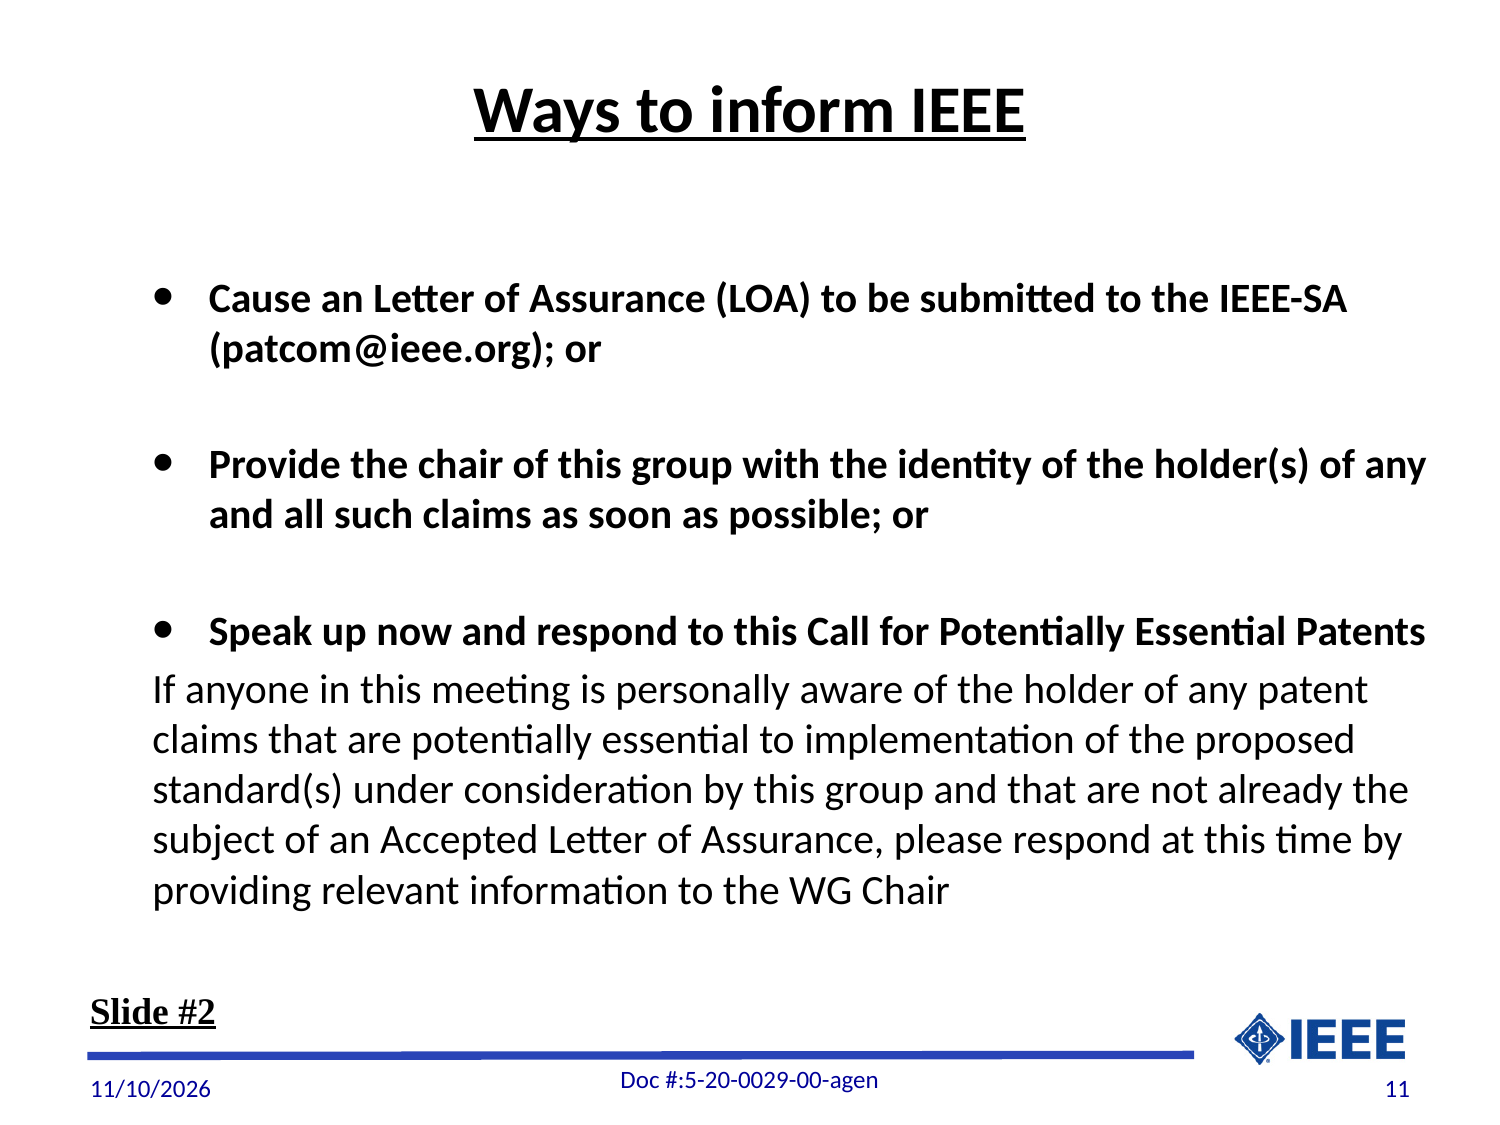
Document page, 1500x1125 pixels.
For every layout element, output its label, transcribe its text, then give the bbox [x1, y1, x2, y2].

picture [1231, 1011, 1406, 1057]
title Ways to inform IEEE [112, 24, 1388, 188]
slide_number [75, 1057, 425, 1118]
footer Doc #:5-20-0029-00-agen [496, 1054, 1004, 1103]
list Cause an Letter of Assurance (LOA) to be submitted to the IEEE-SA (patcom@ieee.org); or Provide the chair of this group with the identity of the holder(s) of any and all such claims as soon as possible; or Speak up now and respond to this Call for Potentially Essential Patents If anyone in this meeting is personally aware of the holder of any patent claims that are potentially essential to implementation of the proposed standard(s) under consideration by this group and that are not already the subject of an Accepted Letter of Assurance, please respond at this time by providing relevant information to the WG Chair [137, 263, 1450, 901]
text_box Slide #2 [75, 979, 232, 1040]
slide_number 11 [1074, 1057, 1425, 1118]
